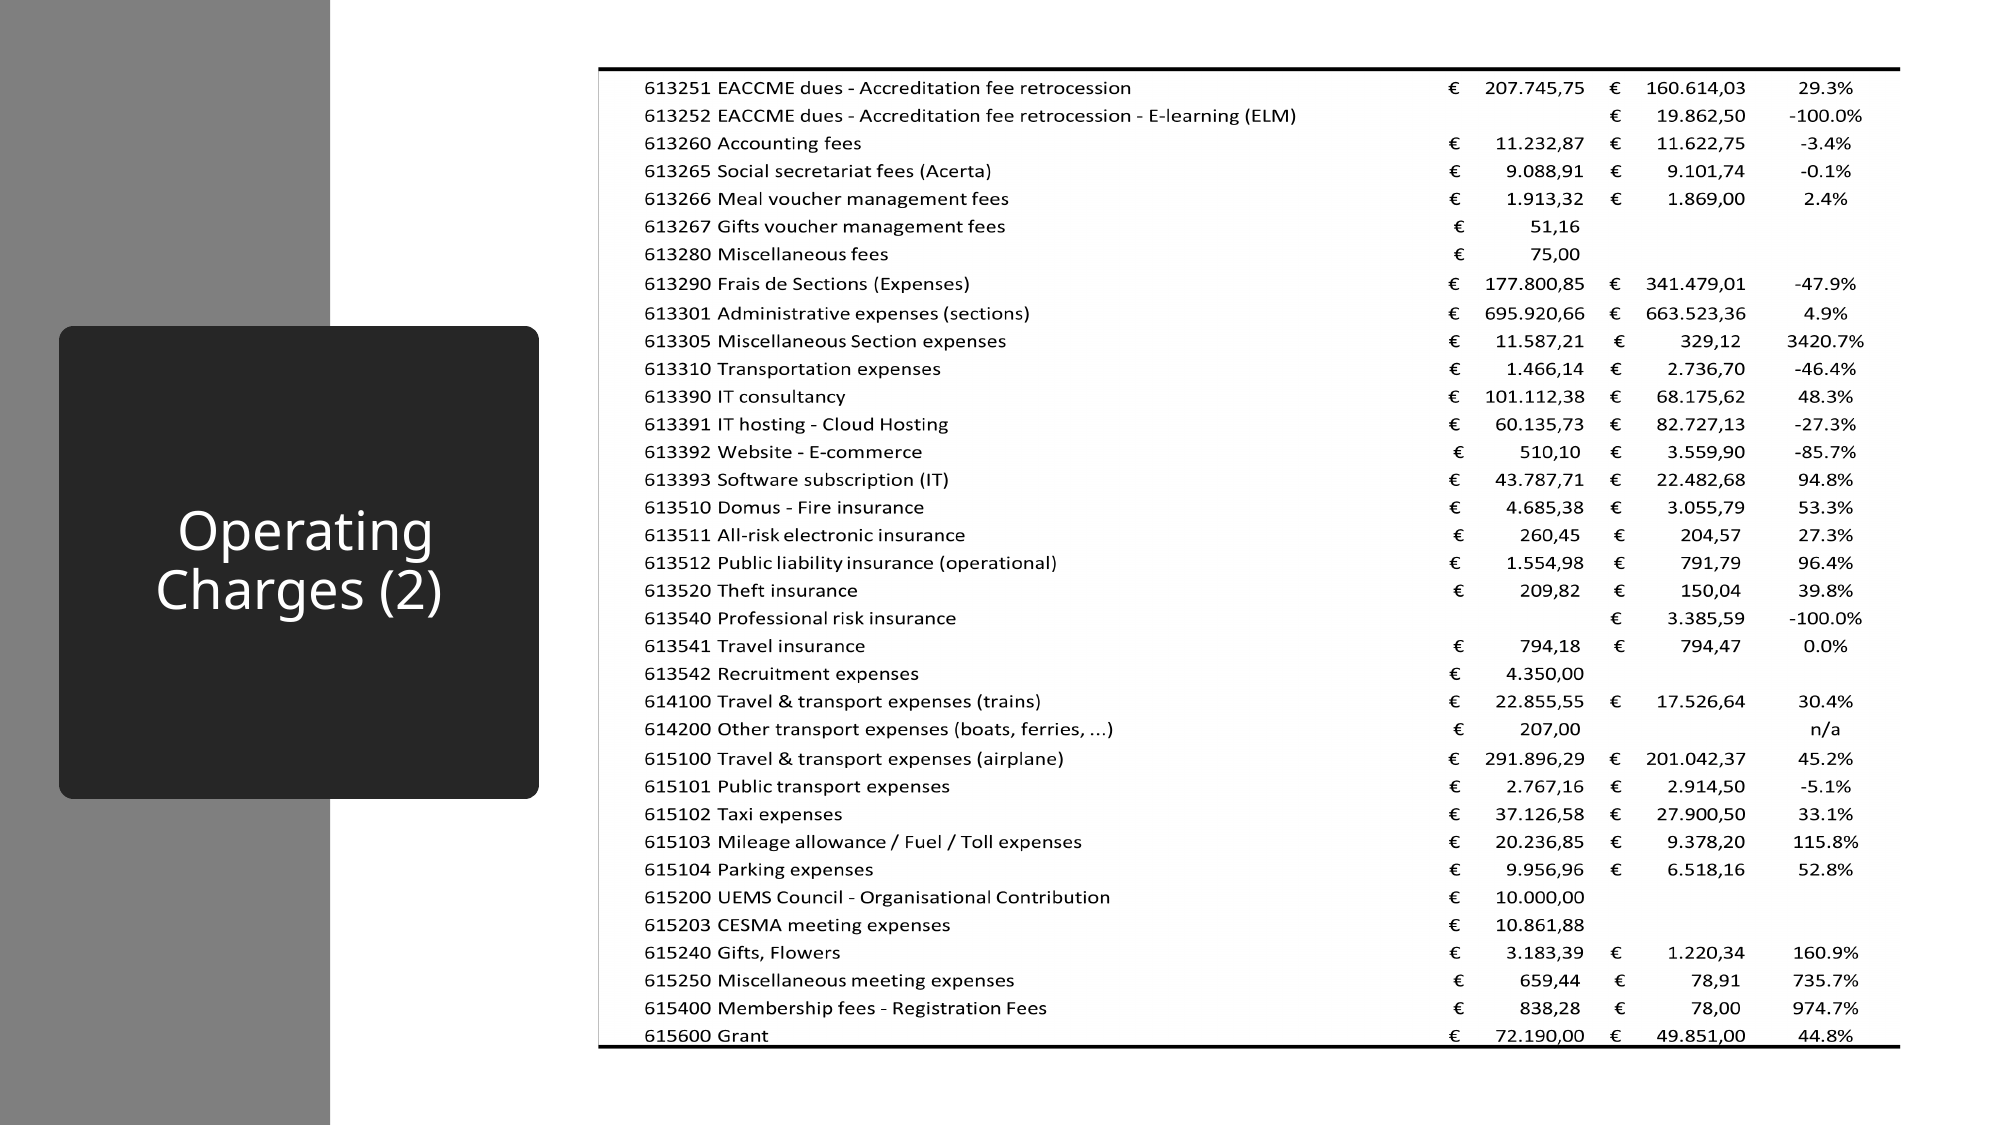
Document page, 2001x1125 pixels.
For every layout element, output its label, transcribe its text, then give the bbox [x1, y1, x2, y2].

text_box [331, 0, 2000, 1125]
text_box [0, 0, 331, 1125]
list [598, 67, 1902, 1058]
title Operating Charges (2) [73, 340, 526, 785]
